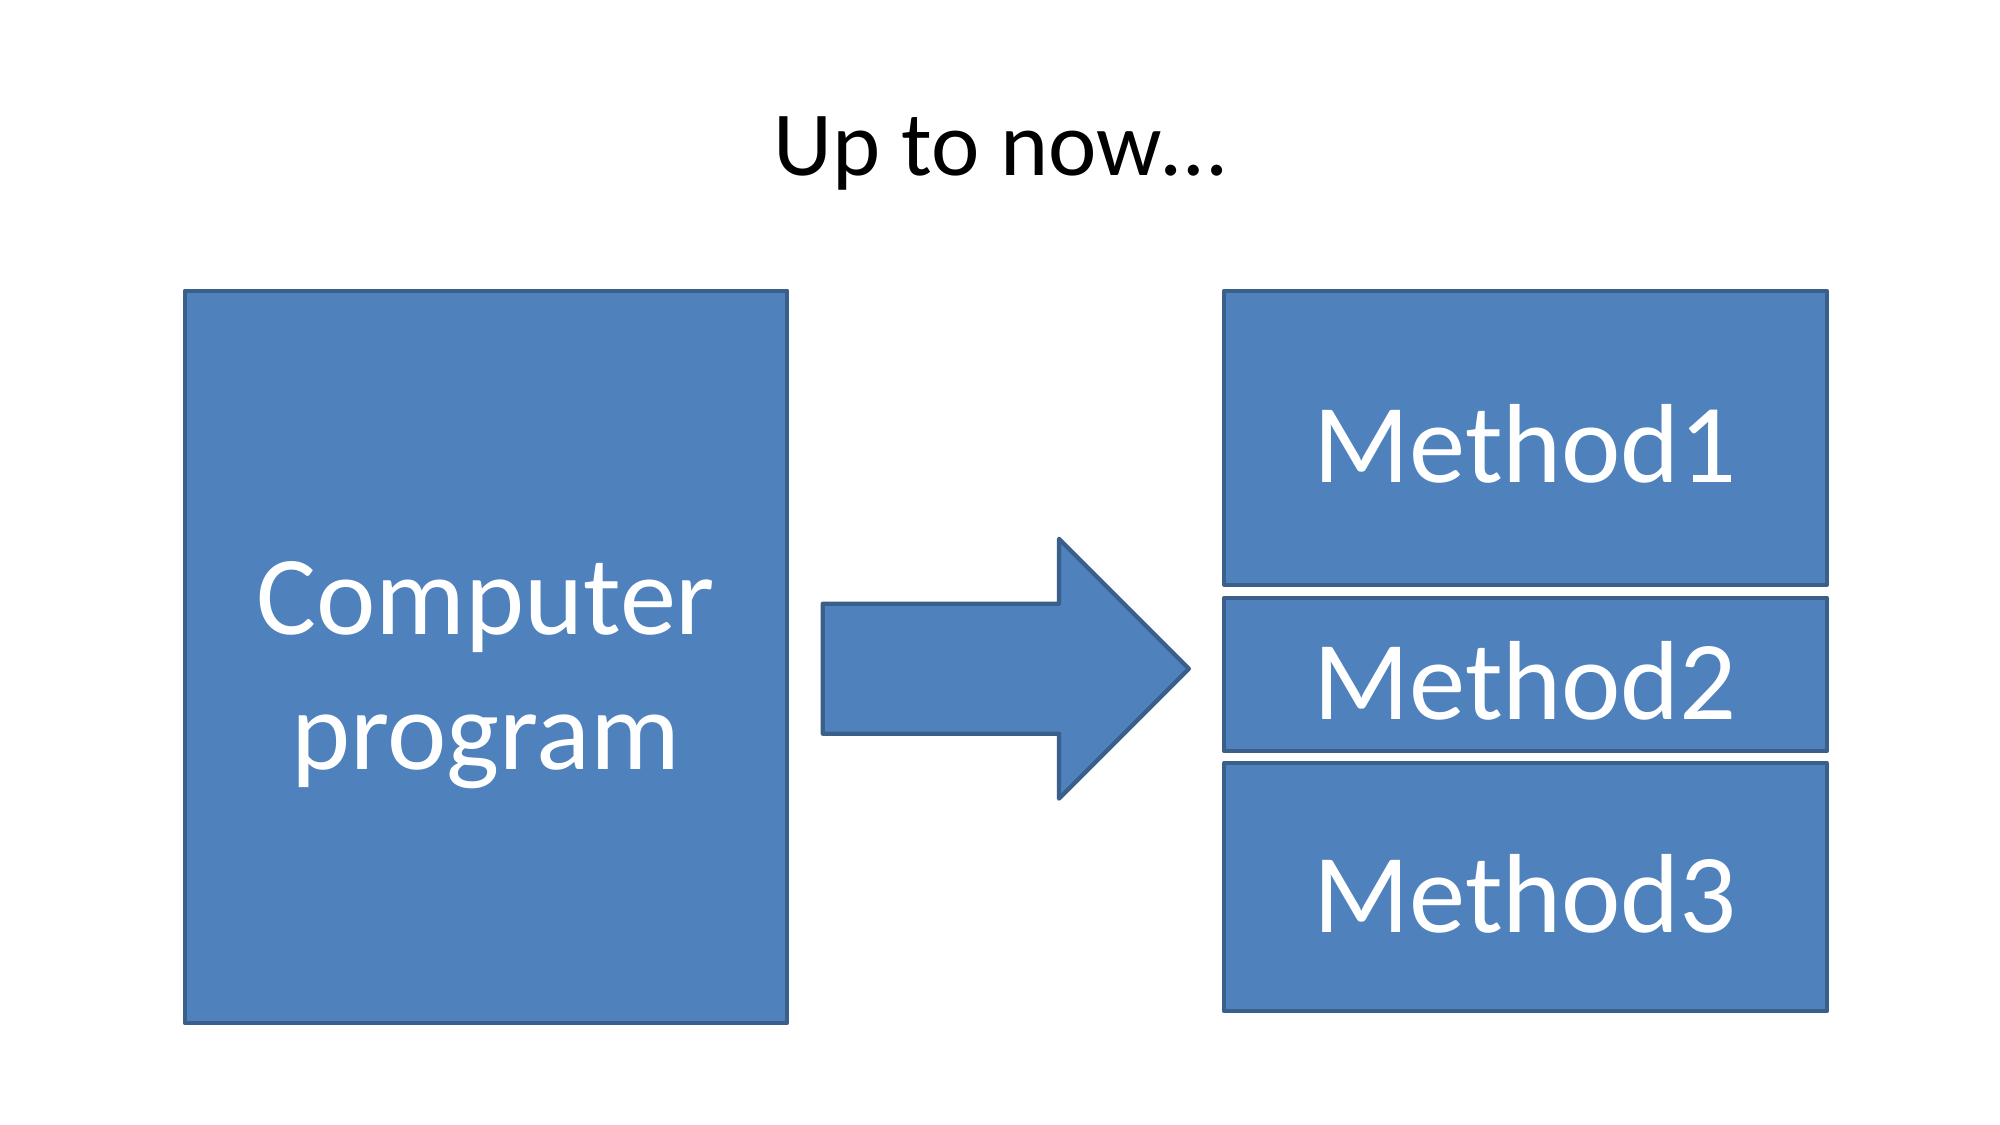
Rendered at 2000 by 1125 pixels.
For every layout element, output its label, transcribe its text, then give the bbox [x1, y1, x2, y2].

title Up to now… [99, 45, 1900, 233]
text_box Method2 [1222, 596, 1829, 753]
text_box [820, 536, 1191, 801]
text_box Method3 [1222, 761, 1829, 1013]
text_box Method1 [1222, 289, 1829, 587]
text_box Computer program [183, 289, 789, 1025]
